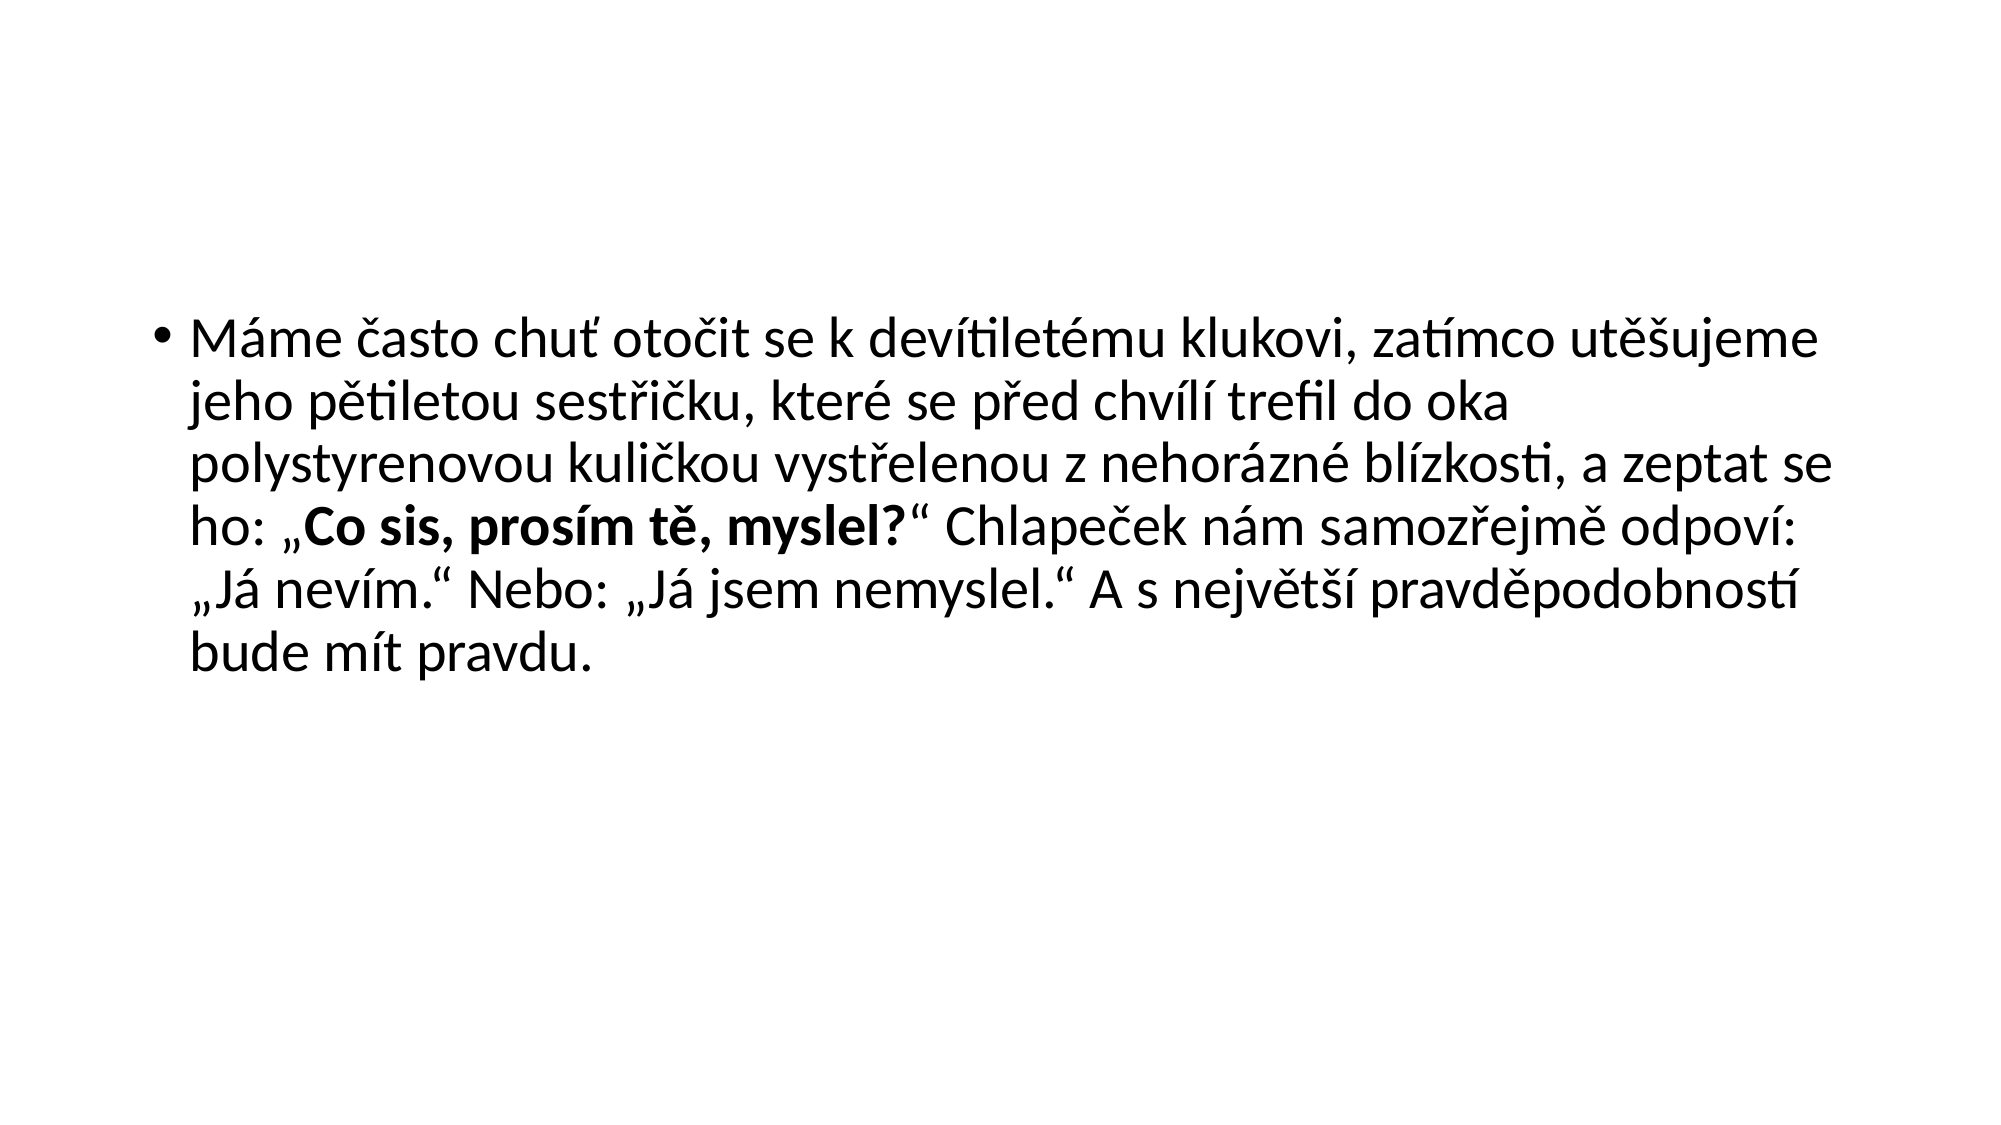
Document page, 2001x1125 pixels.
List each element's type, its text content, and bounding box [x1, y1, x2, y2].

list Máme často chuť otočit se k devítiletému klukovi, zatímco utěšujeme jeho pětiletou sestřičku, které se před chvílí trefil do oka polystyrenovou kuličkou vystřelenou z nehorázné blízkosti, a zeptat se ho: „Co sis, prosím tě, myslel?“ Chlapeček nám samozřejmě odpoví: „Já nevím.“ Nebo: „Já jsem nemyslel.“ A s největší pravděpodobností bude mít pravdu. [137, 299, 1863, 1014]
